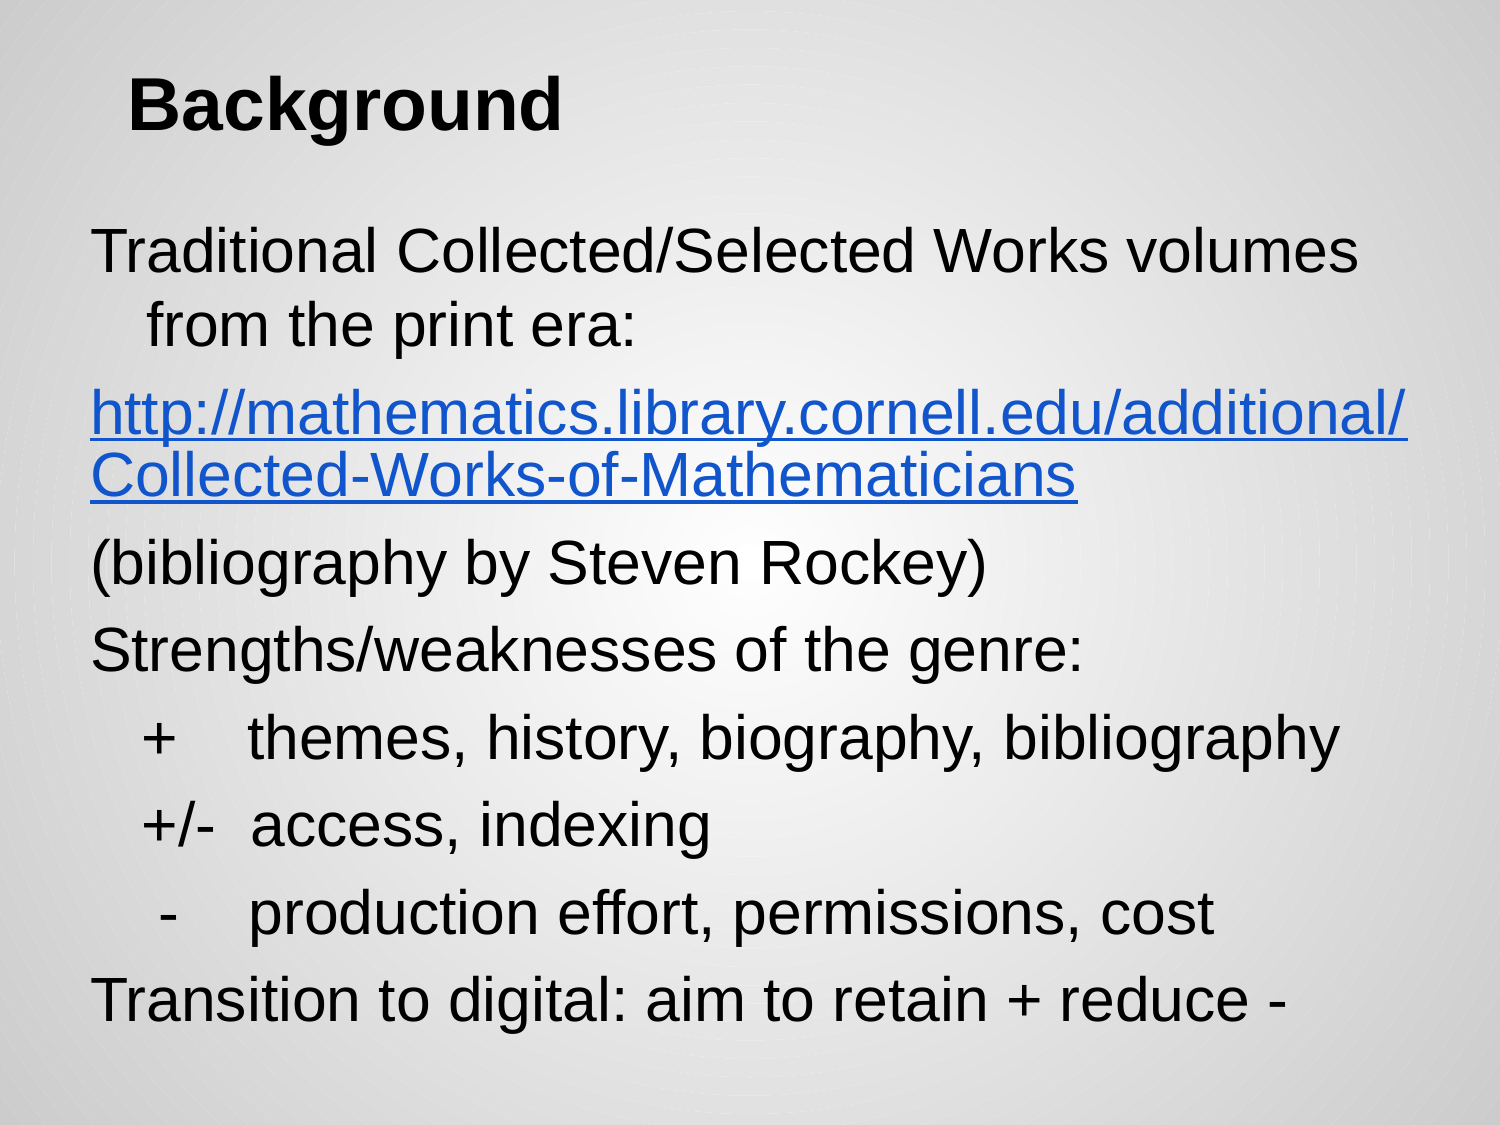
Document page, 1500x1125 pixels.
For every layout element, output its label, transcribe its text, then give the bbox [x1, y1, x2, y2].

title Background [75, 0, 1425, 161]
list Traditional Collected/Selected Works volumes from the print era: http://mathematics.library.cornell.edu/additional/Collected-Works-of-Mathematicians (bibliography by Steven Rockey) Strengths/weaknesses of the genre: + themes, history, biography, bibliography +/- access, indexing - production effort, permissions, cost Transition to digital: aim to retain + reduce - [75, 194, 1425, 987]
